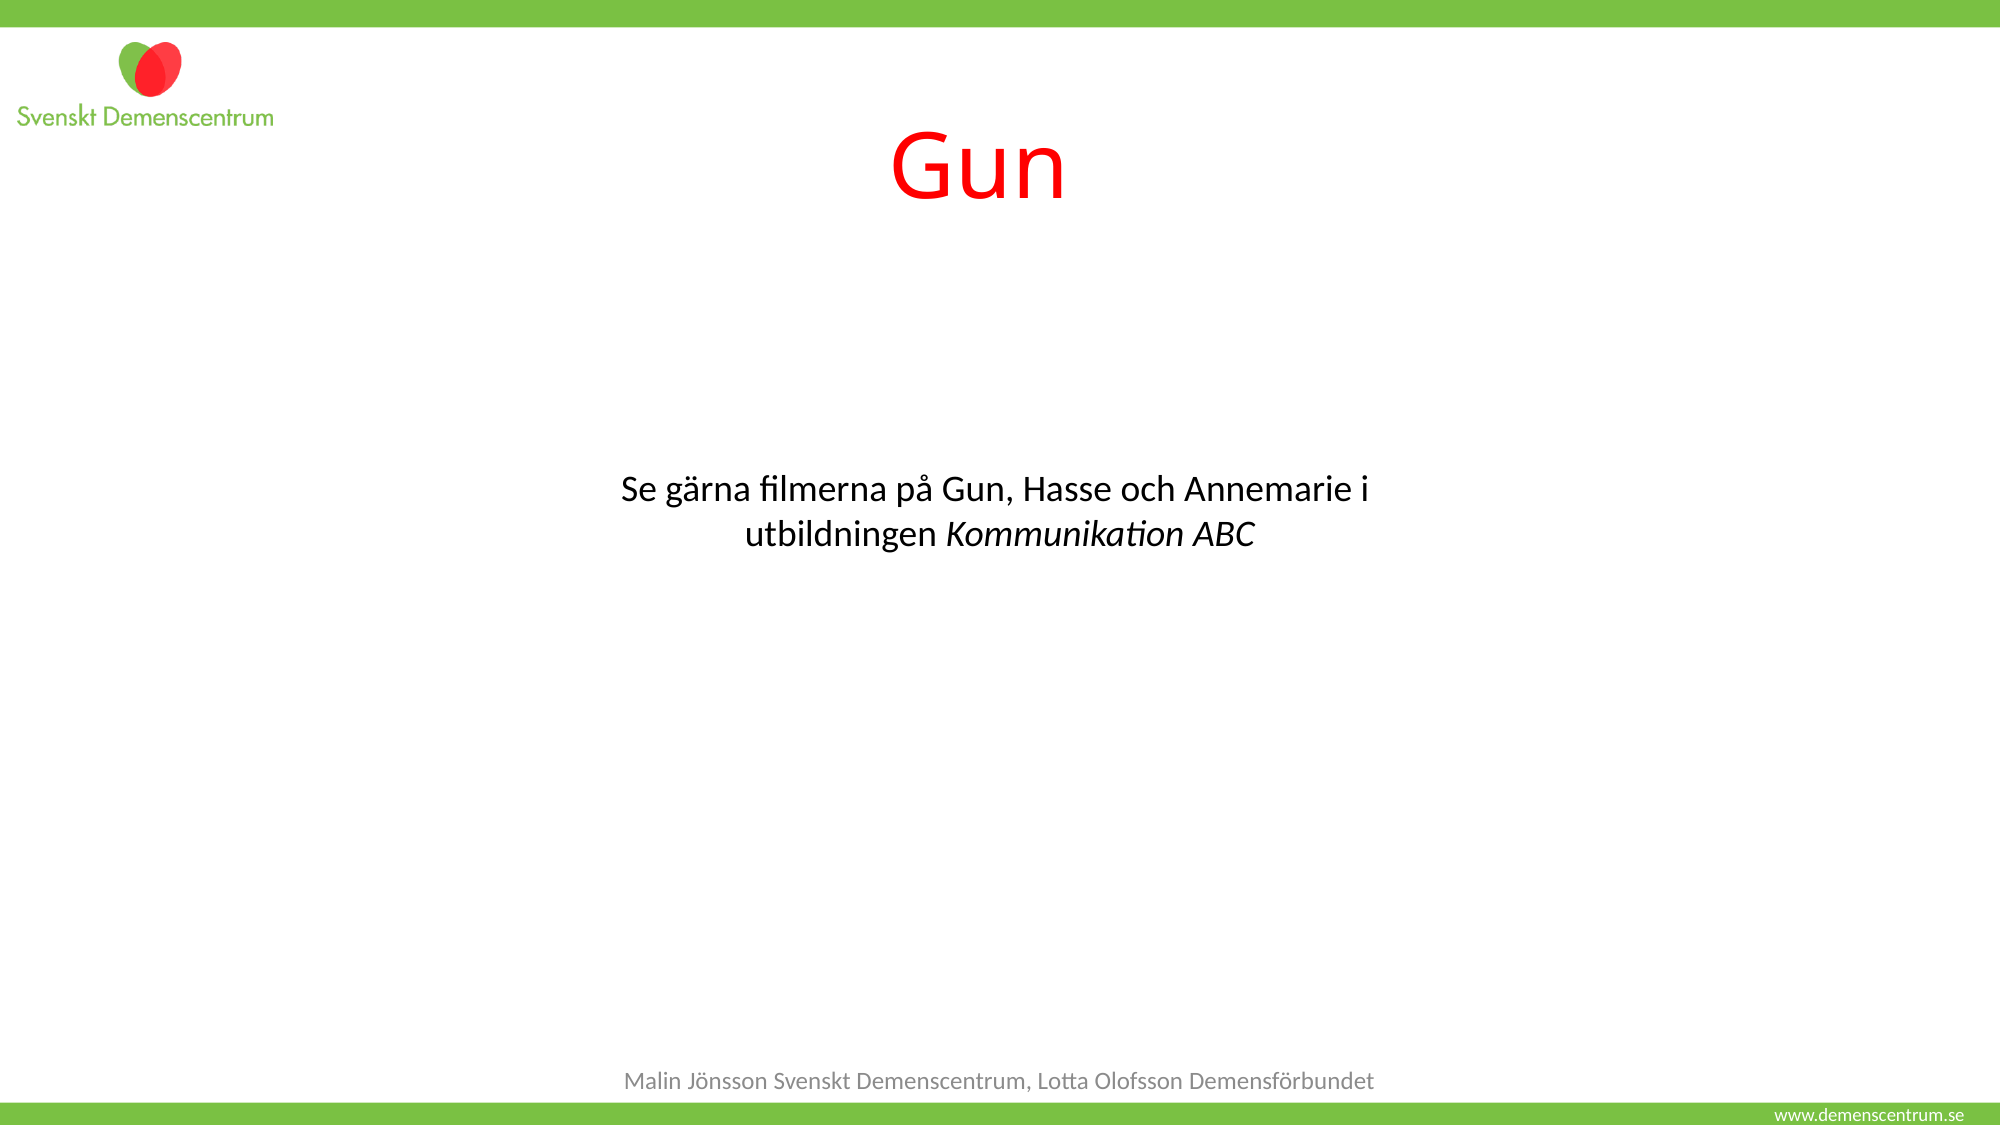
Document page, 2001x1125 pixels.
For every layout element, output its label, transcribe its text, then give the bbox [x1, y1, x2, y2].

title Gun [195, 109, 1763, 228]
footer [662, 1038, 1338, 1099]
text_box Malin Jönsson Svenskt Demenscentrum, Lotta Olofsson Demensförbundet [526, 1049, 1474, 1110]
text_box Se gärna filmerna på Gun, Hasse och Annemarie i utbildningen Kommunikation ABC [606, 456, 1394, 562]
picture [17, 42, 273, 126]
